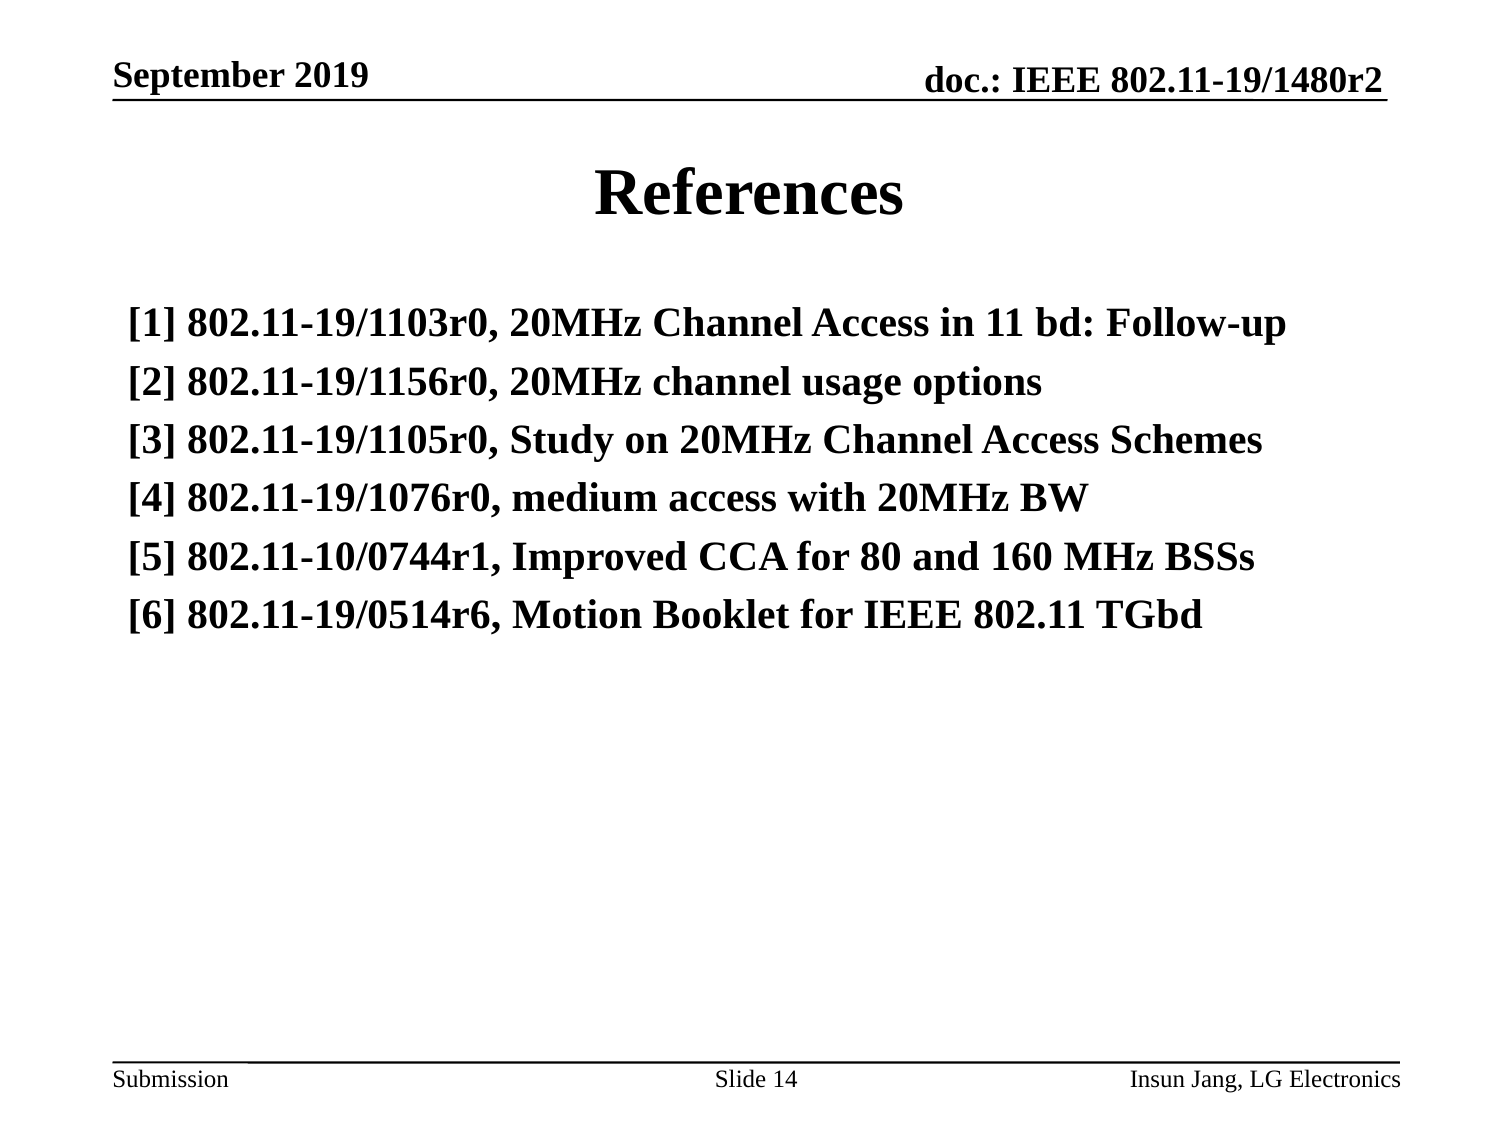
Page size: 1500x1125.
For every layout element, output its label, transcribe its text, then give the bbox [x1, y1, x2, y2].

footer Insun Jang, LG Electronics [1125, 1061, 1402, 1093]
list [1] 802.11-19/1103r0, 20MHz Channel Access in 11 bd: Follow-up [2] 802.11-19/1156r0, 20MHz channel usage options [3] 802.11-19/1105r0, Study on 20MHz Channel Access Schemes [4] 802.11-19/1076r0, medium access with 20MHz BW [5] 802.11-10/0744r1, Improved CCA for 80 and 160 MHz BSSs [6] 802.11-19/0514r6, Motion Booklet for IEEE 802.11 TGbd [112, 287, 1388, 1000]
title References [112, 112, 1388, 263]
slide_number Slide 14 [712, 1061, 800, 1093]
